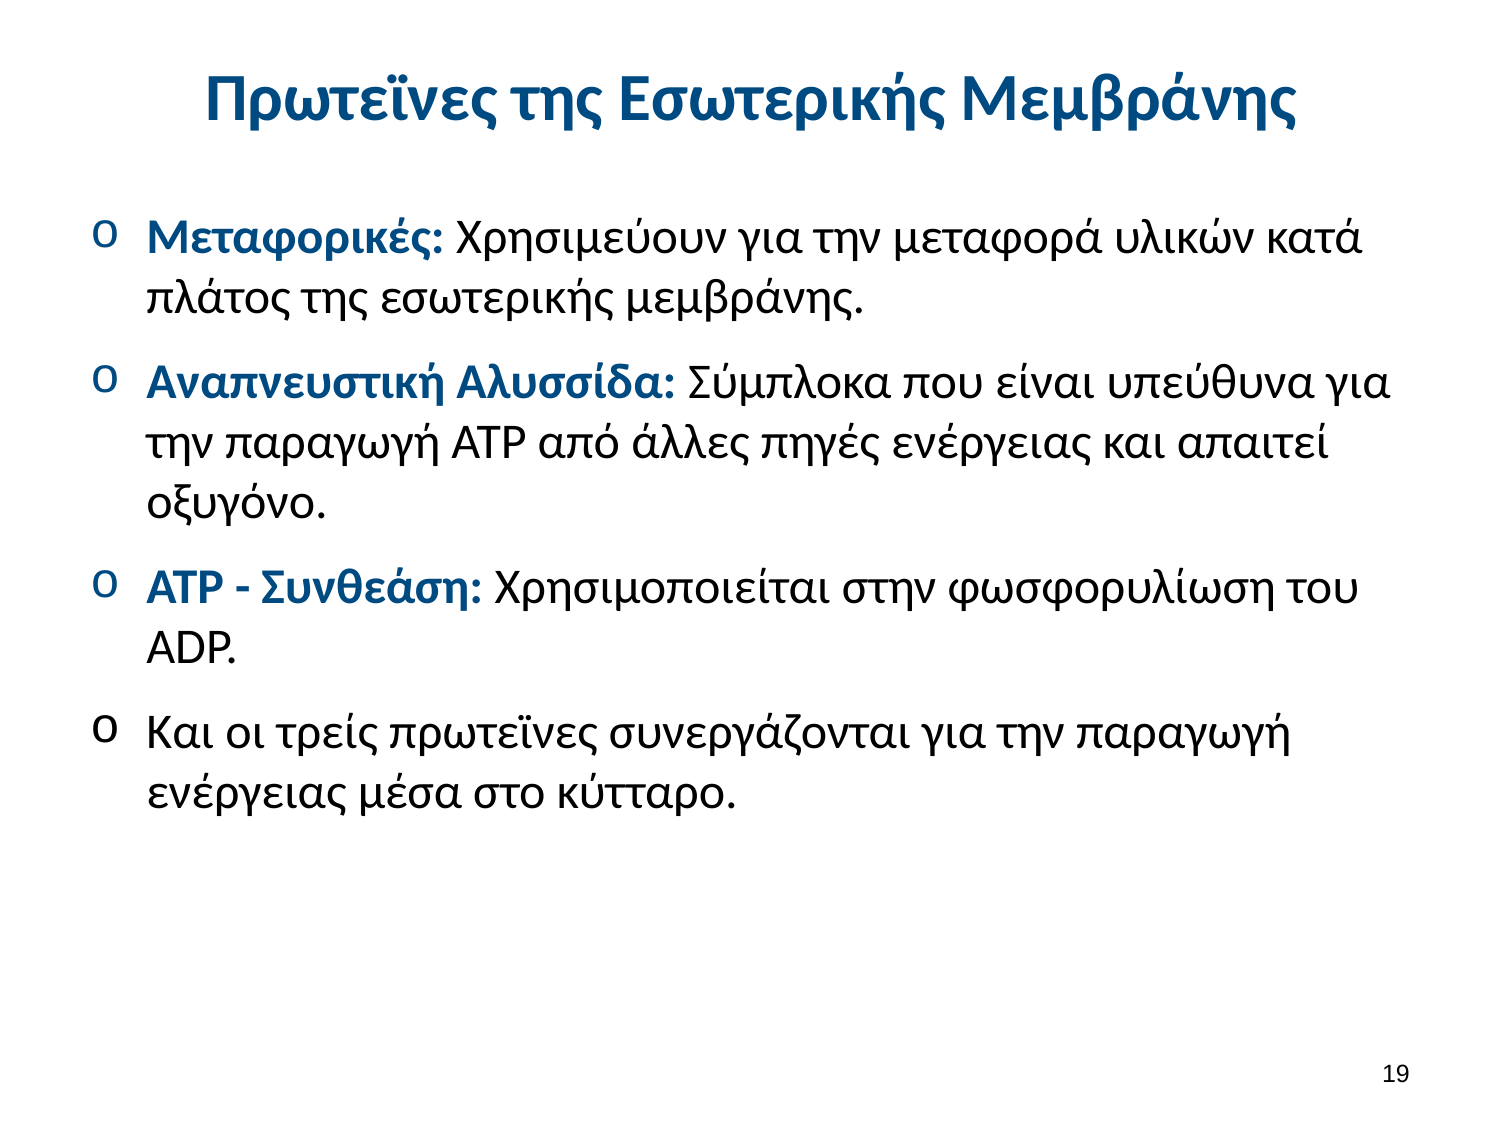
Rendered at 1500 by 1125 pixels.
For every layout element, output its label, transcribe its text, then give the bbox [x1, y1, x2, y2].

title Πρωτεϊνες της Εσωτερικής Μεμβράνης [76, 19, 1427, 169]
slide_number 18 [1074, 1042, 1425, 1103]
list Μεταφορικές: Χρησιμεύουν για την μεταφορά υλικών κατά πλάτος της εσωτερικής μεμβράνης. Αναπνευστική Αλυσσίδα: Σύμπλοκα που είναι υπεύθυνα για την παραγωγή ΑΤΡ από άλλες πηγές ενέργειας και απαιτεί οξυγόνο. ΑΤΡ - Συνθεάση: Χρησιμοποιείται στην φωσφορυλίωση του ADP. Και οι τρείς πρωτεϊνες συνεργάζονται για την παραγωγή ενέργειας μέσα στο κύτταρο. [75, 196, 1425, 1024]
